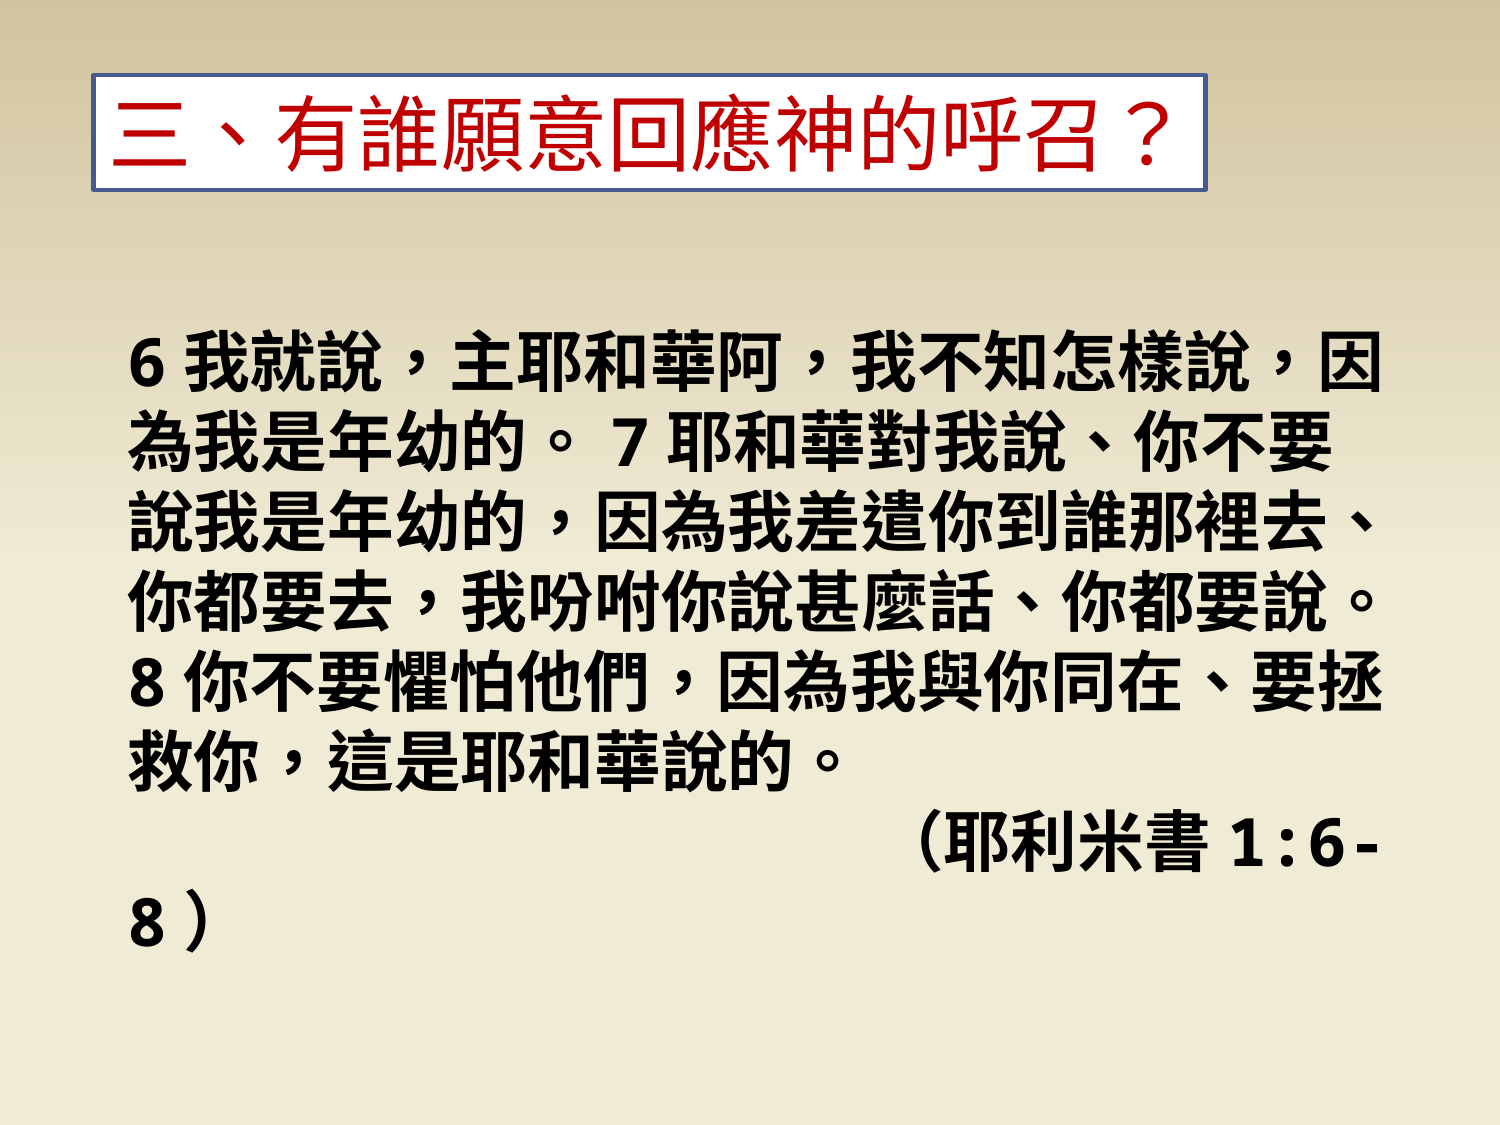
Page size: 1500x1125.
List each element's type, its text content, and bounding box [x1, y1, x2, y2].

text_box 6我就說，主耶和華阿，我不知怎樣說，因為我是年幼的。7耶和華對我說、你不要說我是年幼的，因為我差遣你到誰那裡去、你都要去，我吩咐你說甚麼話、你都要說。8你不要懼怕他們，因為我與你同在、要拯救你，這是耶和華說的。 （耶利米書1:6-8） [112, 312, 1413, 967]
text_box 三、有誰願意回應神的呼召？ [91, 73, 1208, 192]
